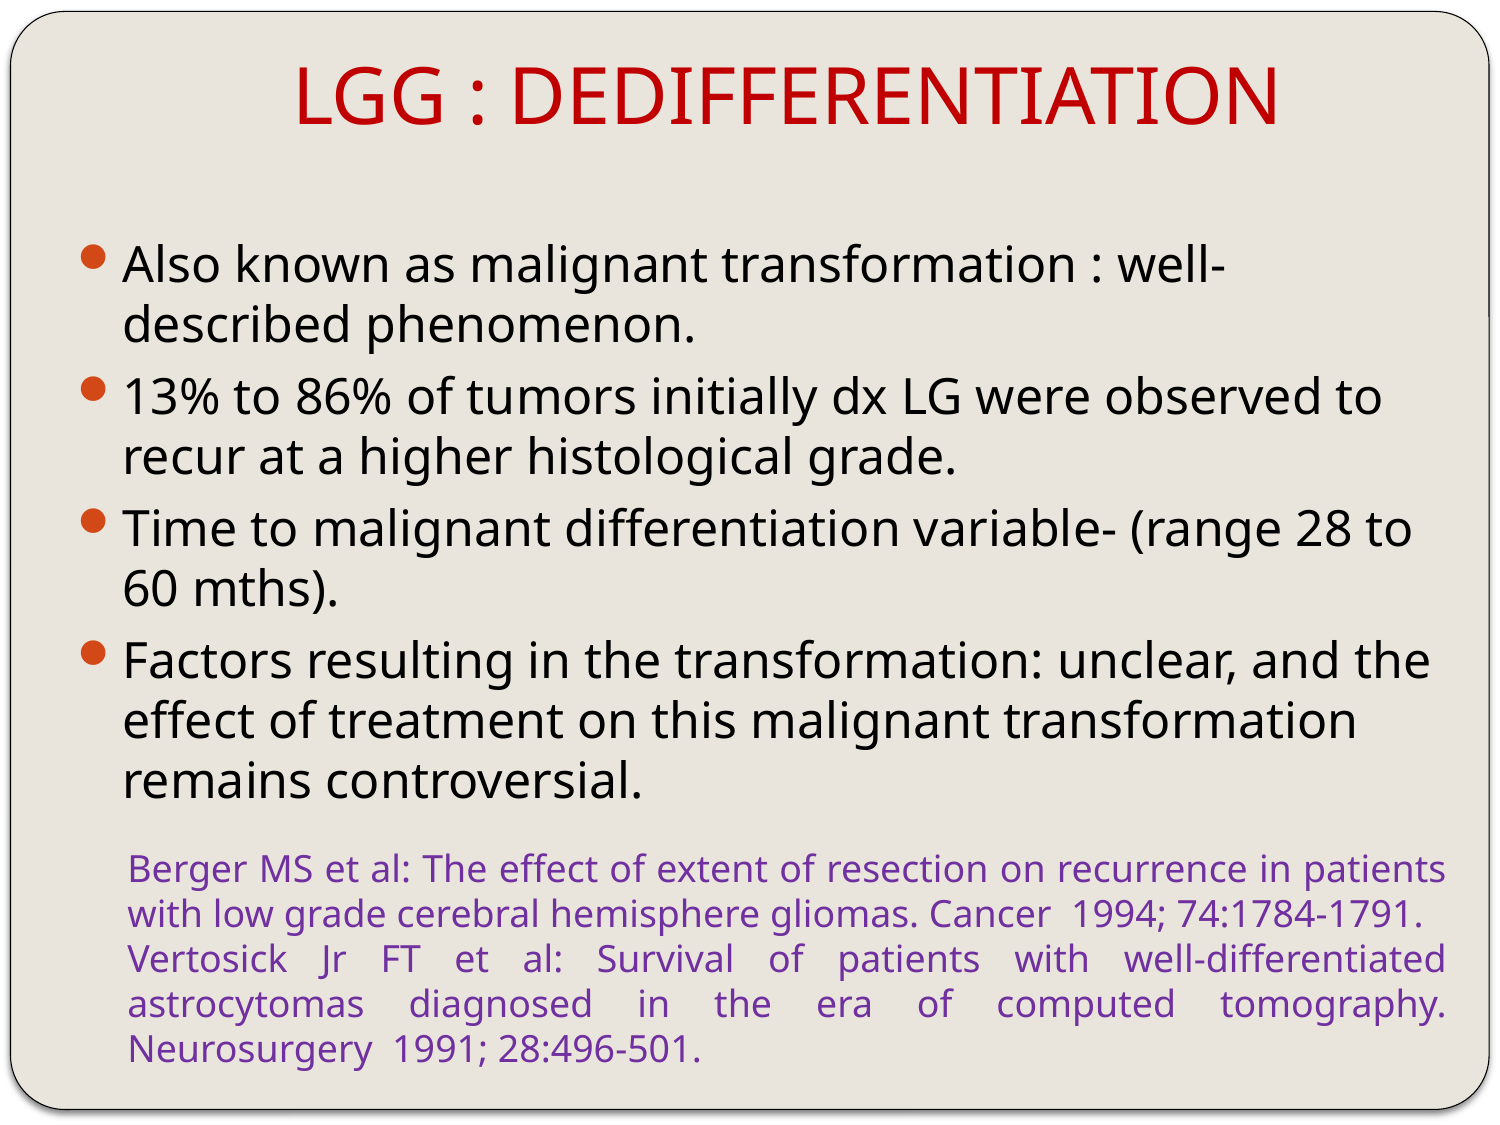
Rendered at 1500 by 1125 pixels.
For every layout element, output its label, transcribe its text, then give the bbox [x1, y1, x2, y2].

list Also known as malignant transformation : well-described phenomenon. 13% to 86% of tumors initially dx LG were observed to recur at a higher histological grade. Time to malignant differentiation variable- (range 28 to 60 mths). Factors resulting in the transformation: unclear, and the effect of treatment on this malignant transformation remains controversial. [62, 224, 1463, 837]
text_box Berger MS et al: The effect of extent of resection on recurrence in patients with low grade cerebral hemisphere gliomas. Cancer 1994; 74:1784-1791. Vertosick Jr FT et al: Survival of patients with well-differentiated astrocytomas diagnosed in the era of computed tomography. Neurosurgery 1991; 28:496-501. [37, 837, 1463, 1123]
title LGG : DEDIFFERENTIATION [150, 37, 1425, 155]
